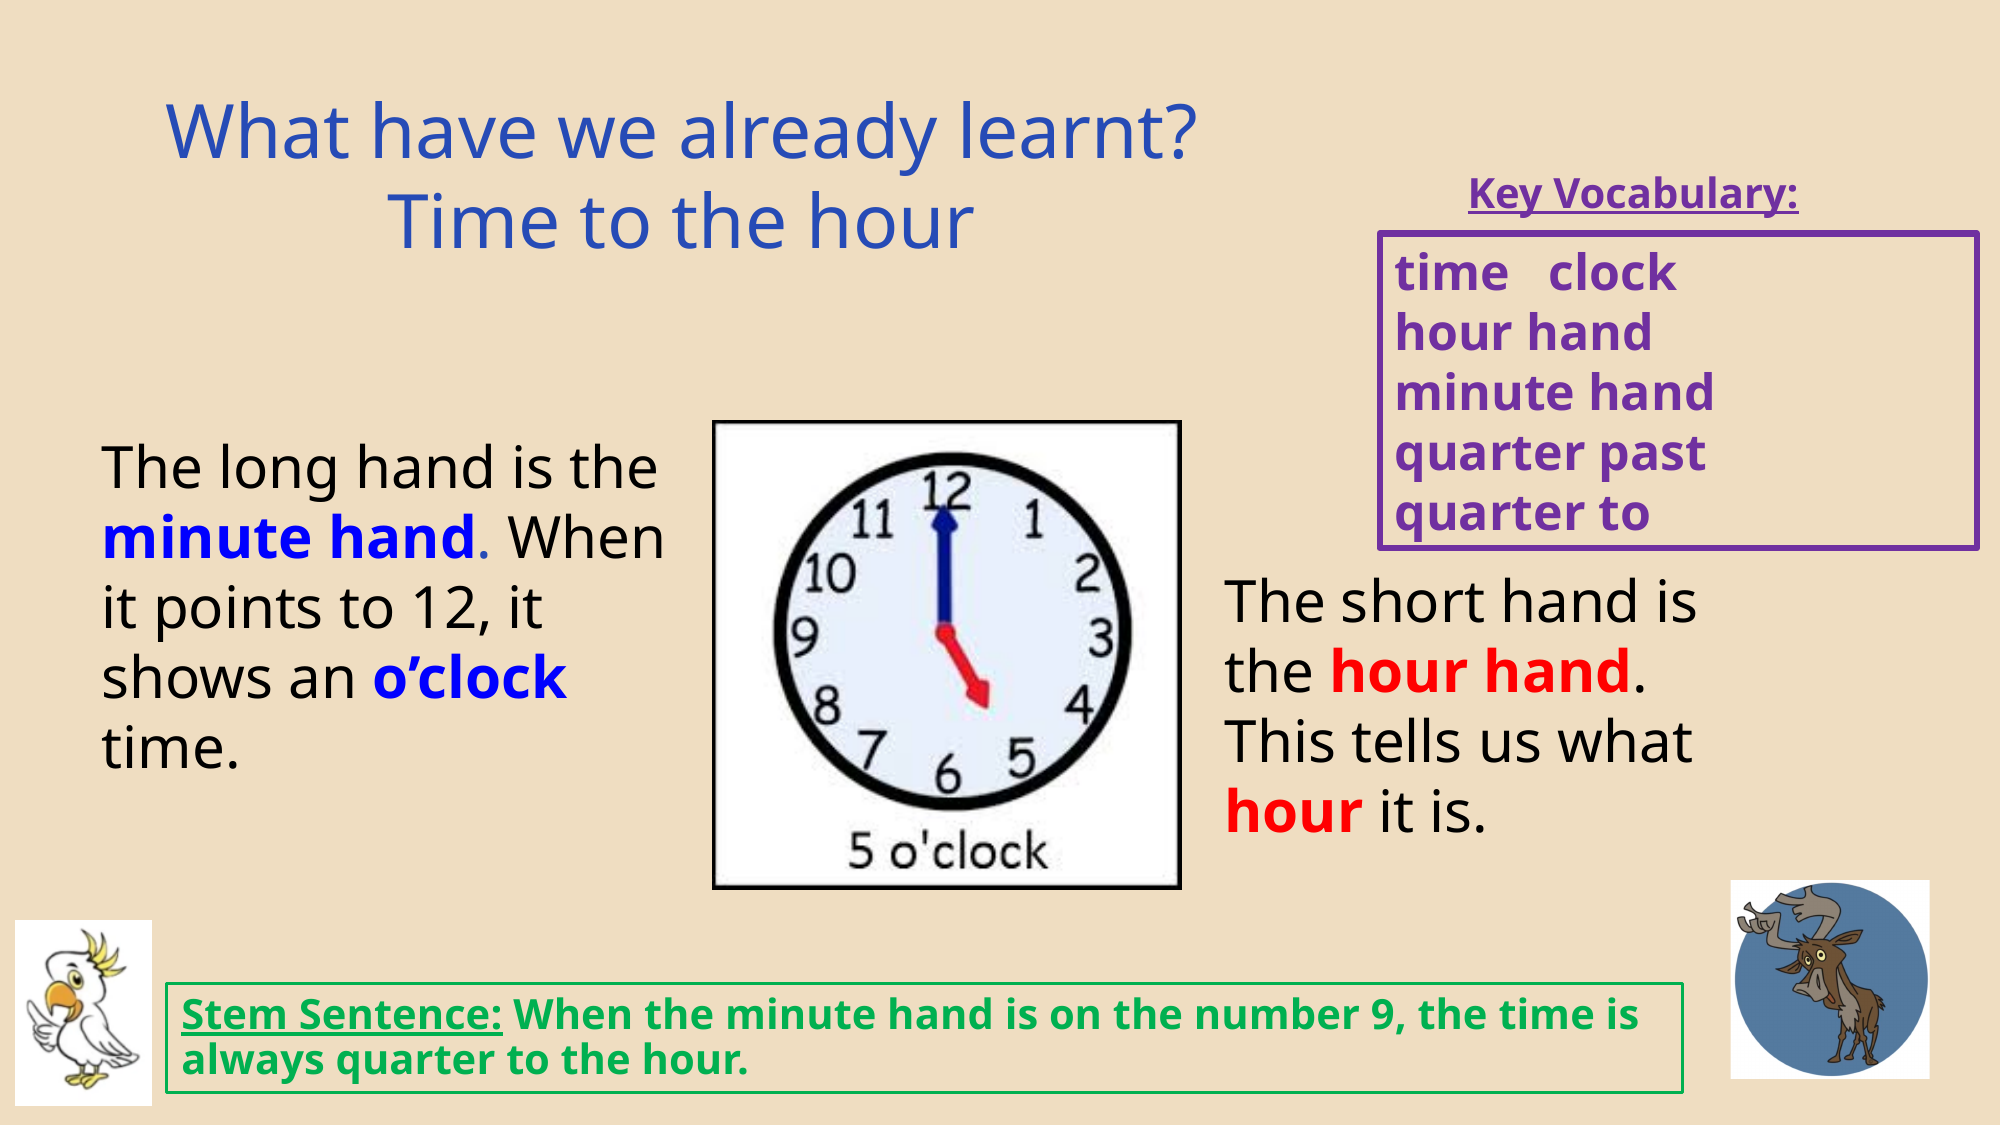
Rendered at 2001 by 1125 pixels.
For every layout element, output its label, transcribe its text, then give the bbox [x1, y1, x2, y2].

text_box Key Vocabulary: [1452, 159, 1915, 224]
text_box time clock hour hand minute hand quarter past quarter to [1379, 233, 1977, 549]
picture [15, 919, 152, 1106]
text_box Stem Sentence: When the minute hand is on the number 9, the time is always quarter to the hour. [166, 983, 1683, 1093]
text_box The long hand is the minute hand. When it points to 12, it shows an o’clock time. [87, 422, 687, 788]
text_box The short hand is the hour hand. This tells us what hour it is. [1209, 556, 1733, 852]
picture [712, 420, 1182, 890]
text_box What have we already learnt? Time to the hour [53, 76, 1311, 272]
picture [1730, 880, 1930, 1079]
